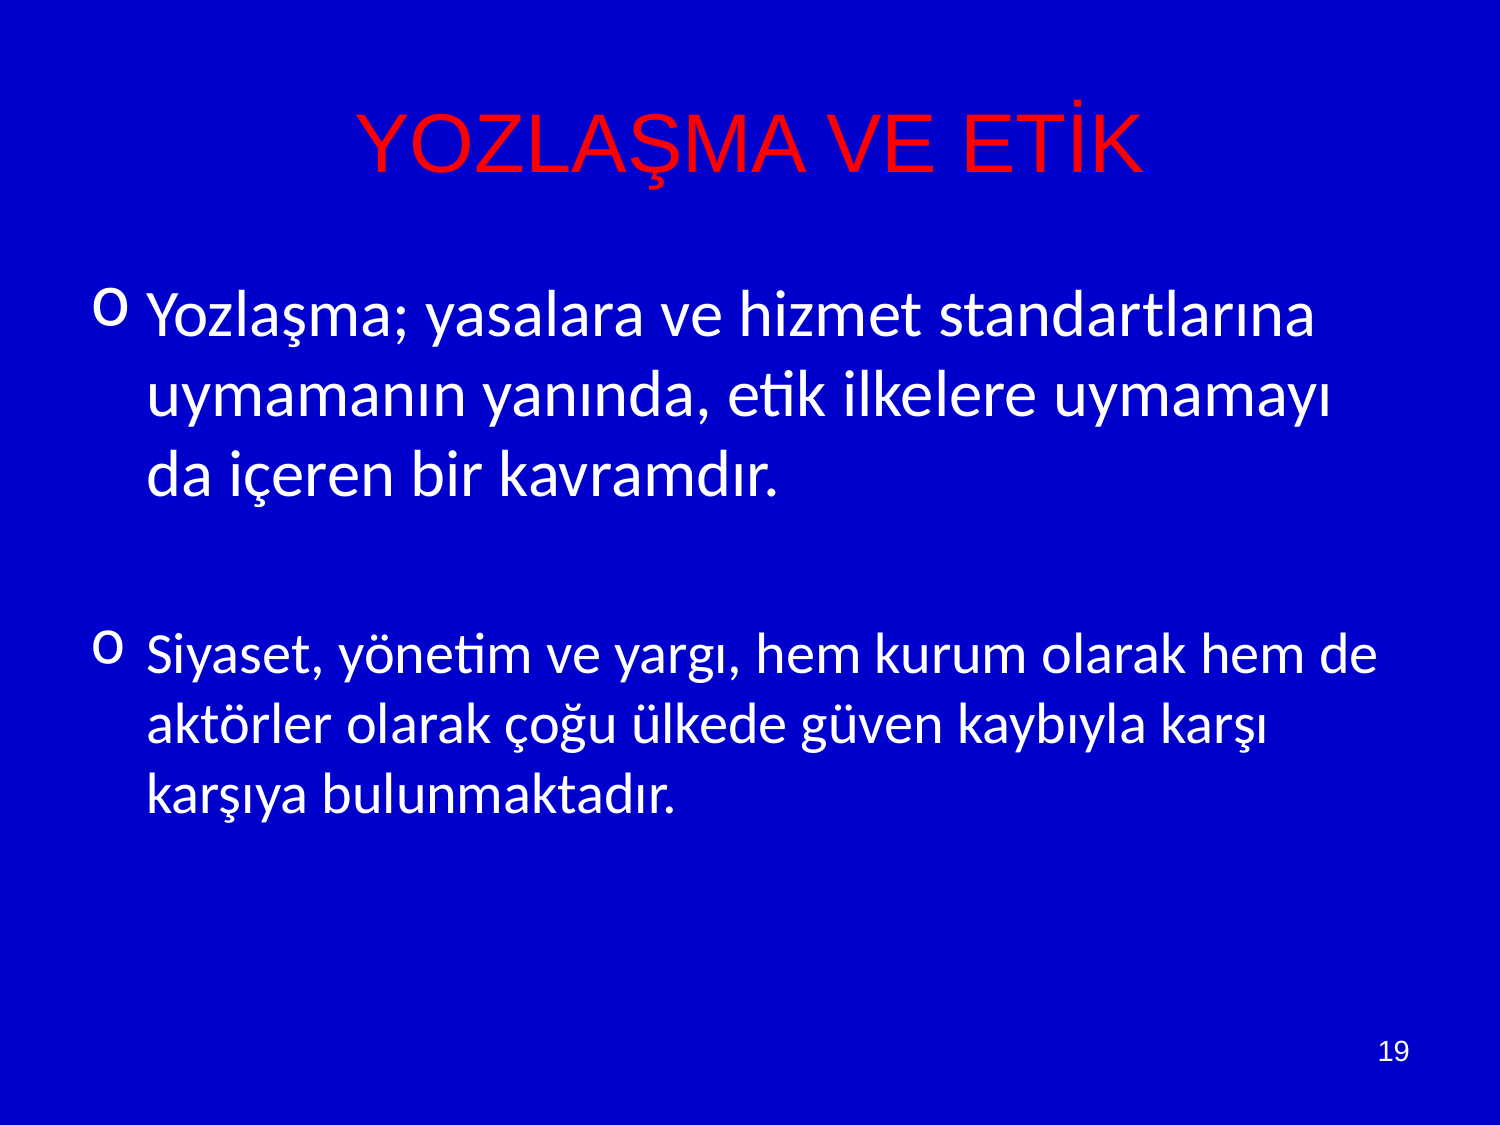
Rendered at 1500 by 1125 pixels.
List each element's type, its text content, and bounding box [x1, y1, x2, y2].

title YOZLAŞMA VE ETİK [75, 45, 1425, 233]
slide_number 19 [1074, 1024, 1426, 1103]
list Yozlaşma; yasalara ve hizmet standartlarına uymamanın yanında, etik ilkelere uymamayı da içeren bir kavramdır. Siyaset, yönetim ve yargı, hem kurum olarak hem de aktörler olarak çoğu ülkede güven kaybıyla karşı karşıya bulunmaktadır. [75, 262, 1425, 913]
